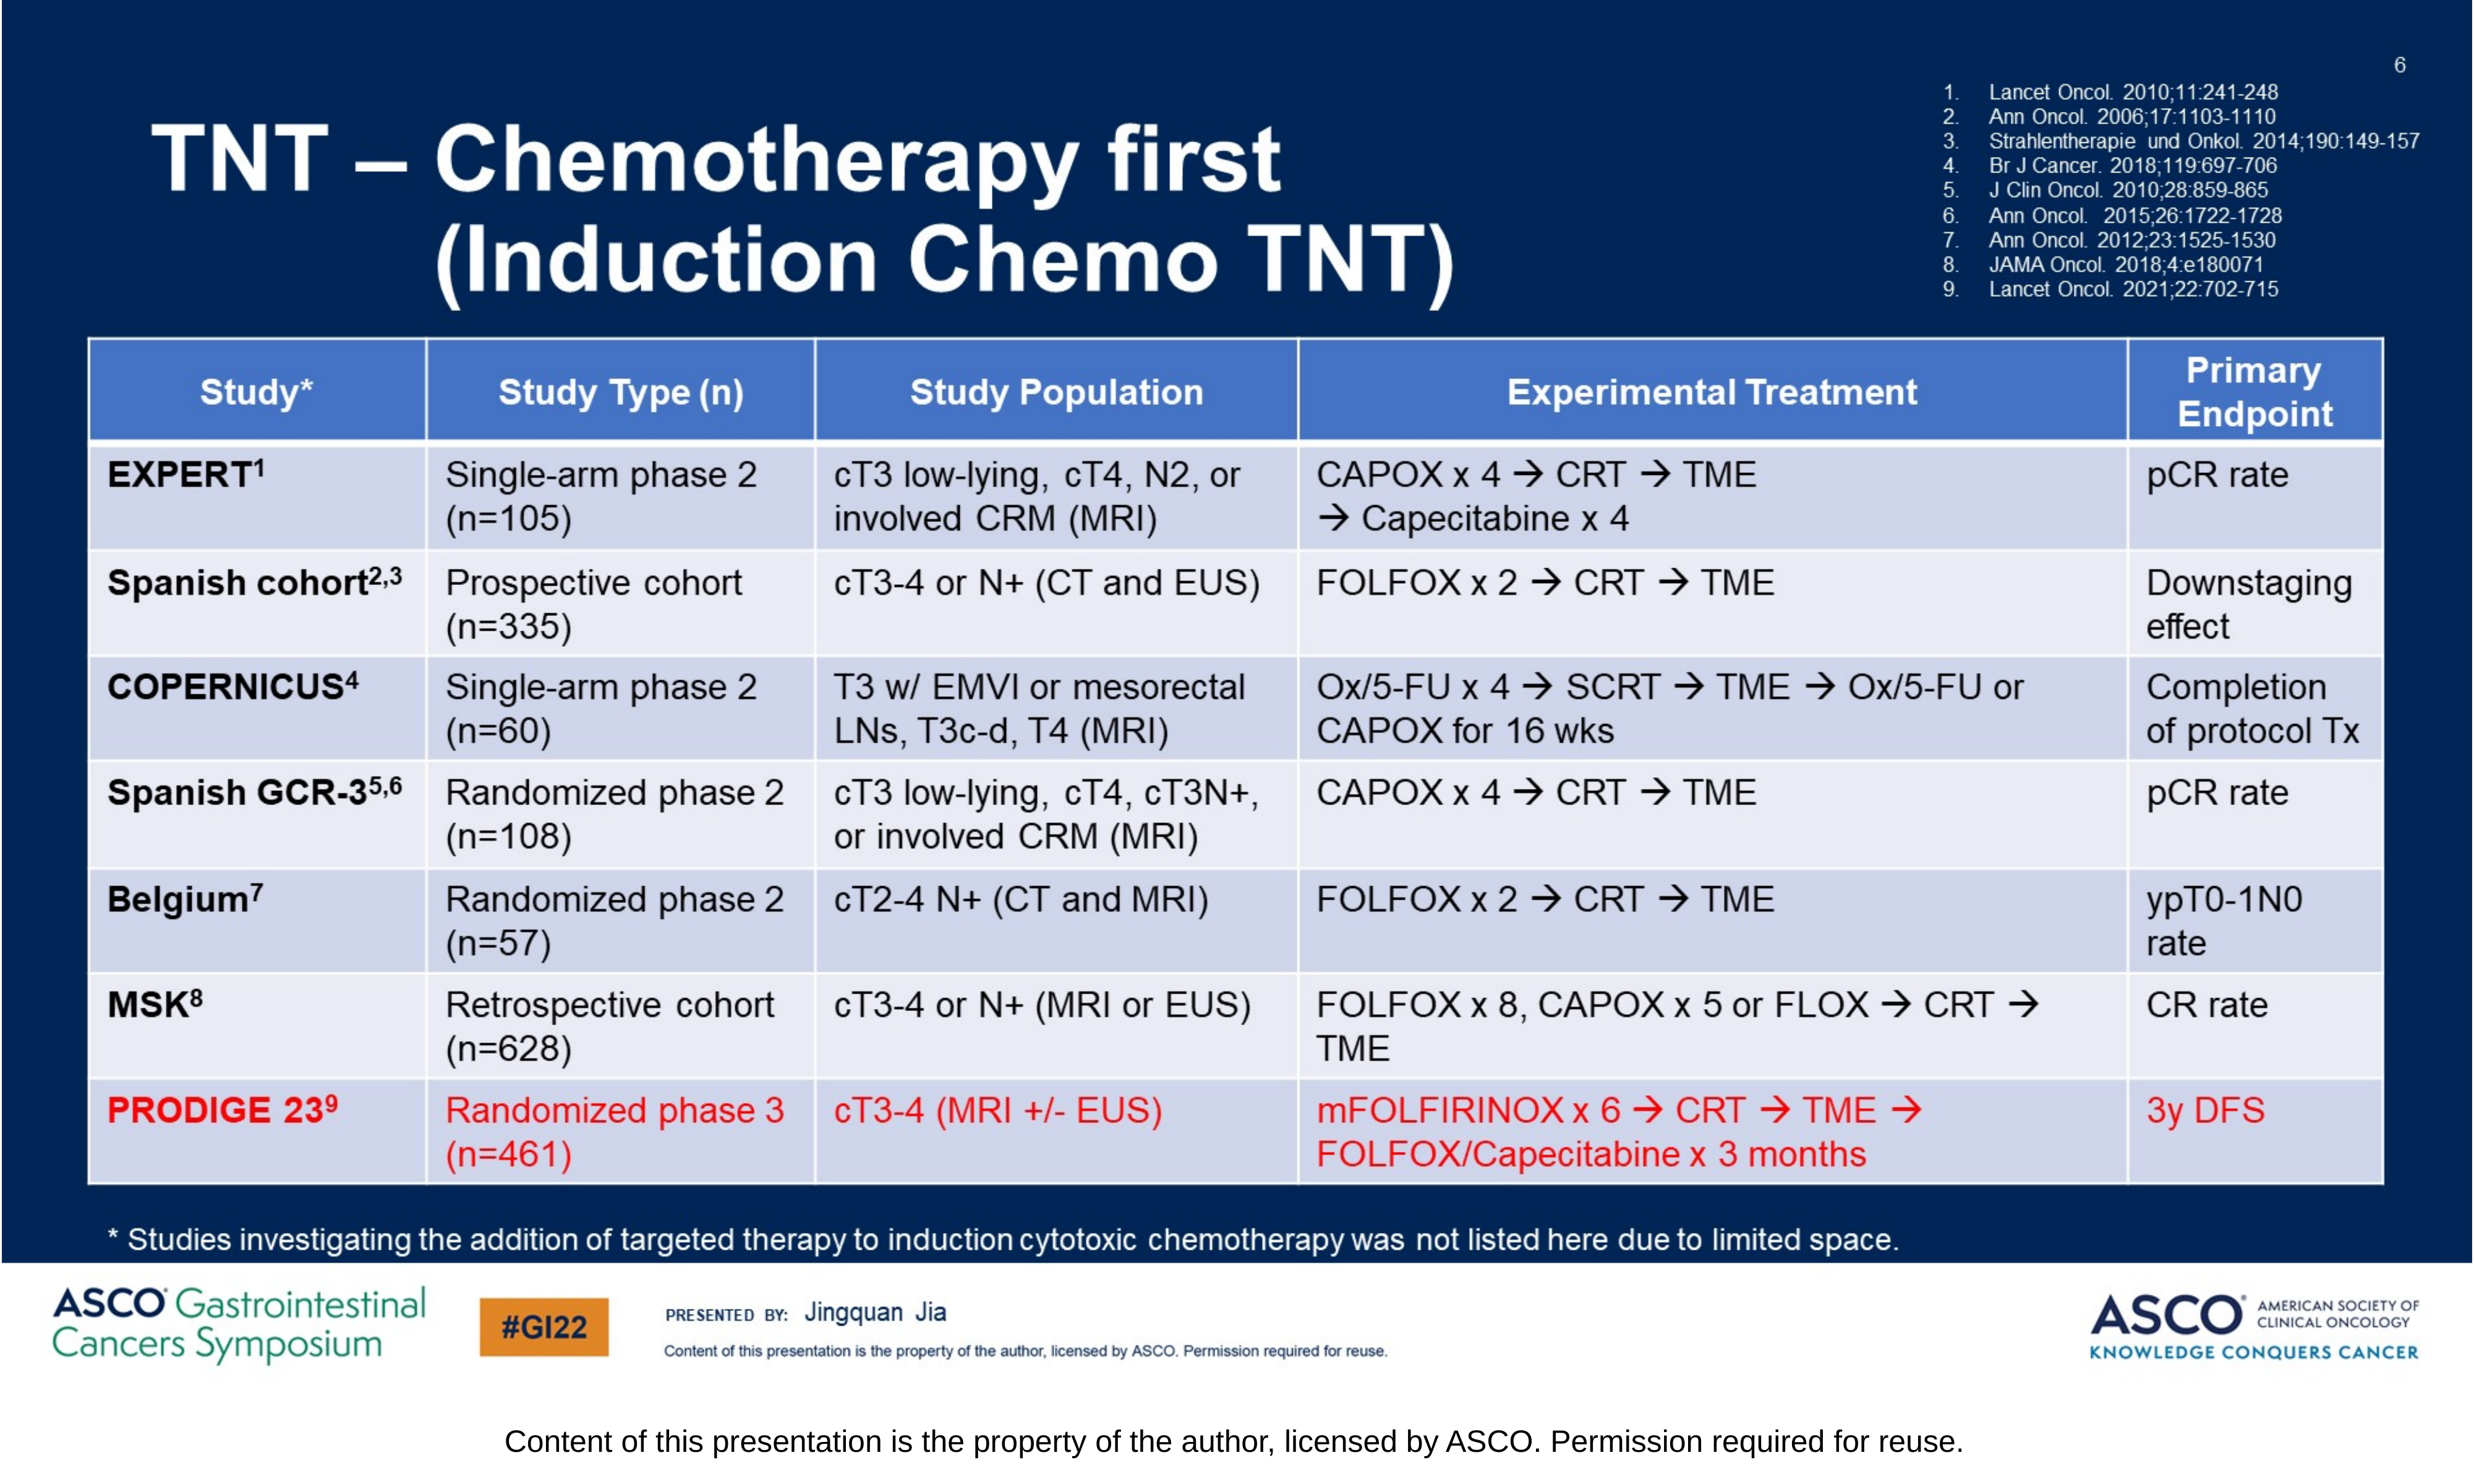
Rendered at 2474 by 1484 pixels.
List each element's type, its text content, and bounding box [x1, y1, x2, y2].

picture [2, 0, 2472, 1389]
text_box Content of this presentation is the property of the author, licensed by ASCO. Permission required for reuse. [0, 1399, 2474, 1477]
